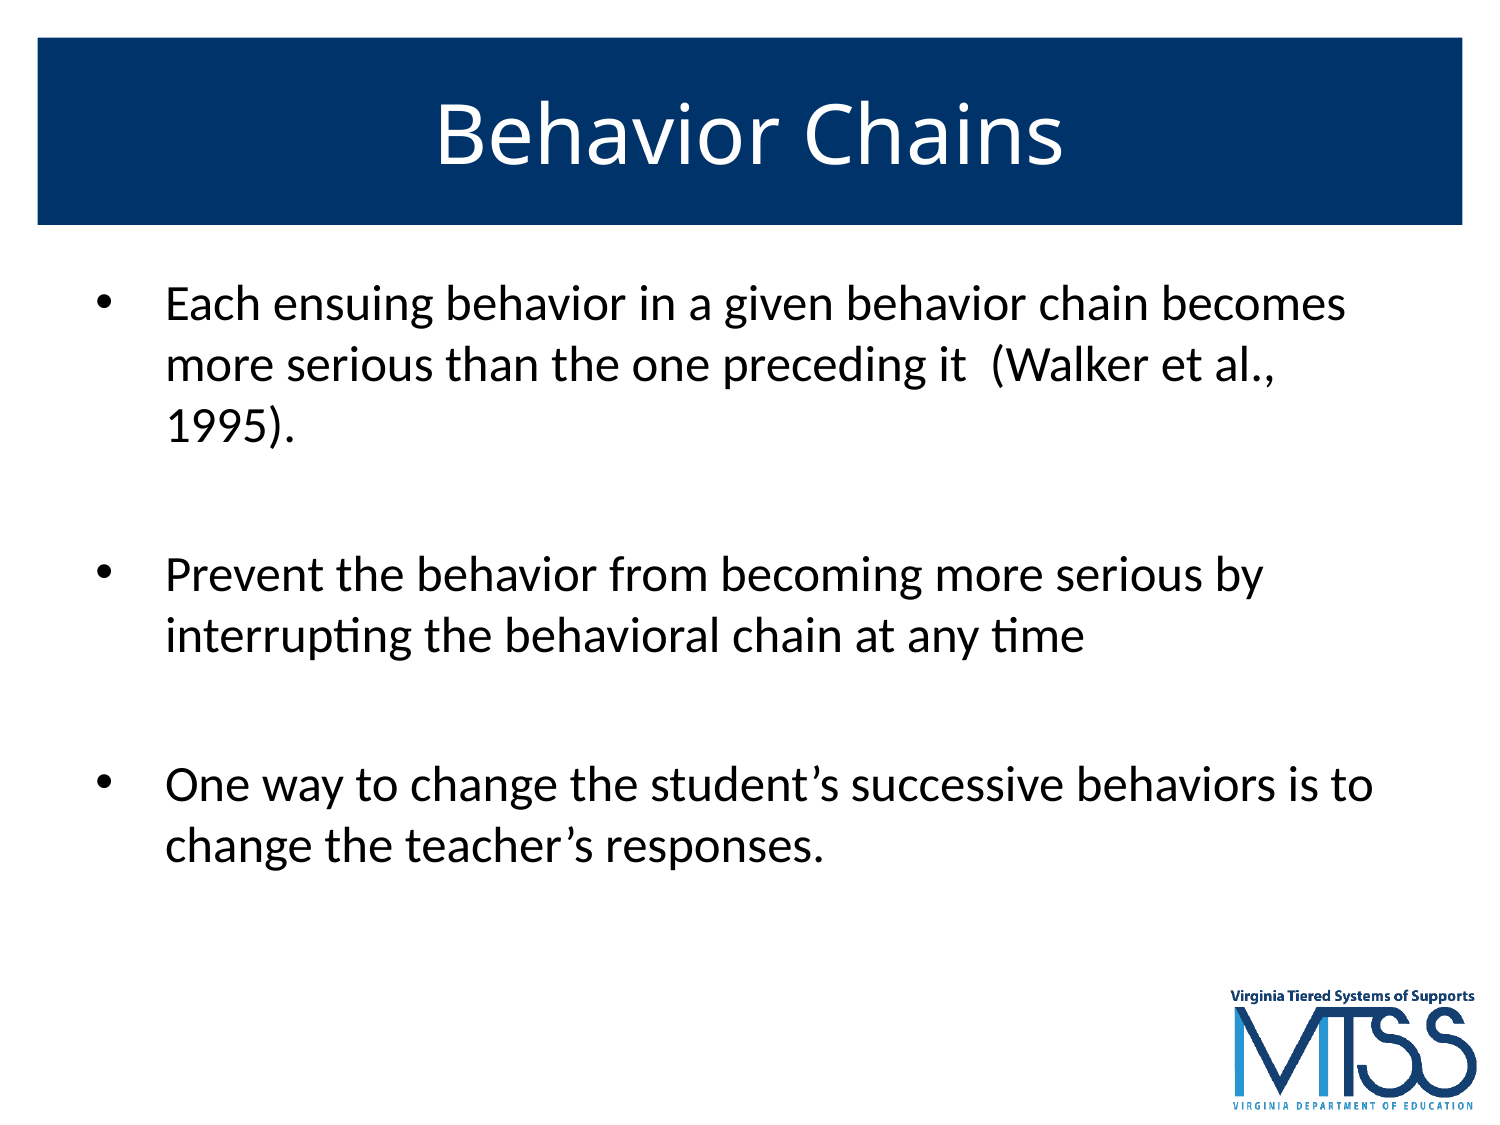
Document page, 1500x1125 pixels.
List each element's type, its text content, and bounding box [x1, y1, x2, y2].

list Each ensuing behavior in a given behavior chain becomes more serious than the one preceding it (Walker et al., 1995). Prevent the behavior from becoming more serious by interrupting the behavioral chain at any time One way to change the student’s successive behaviors is to change the teacher’s responses. [75, 262, 1425, 1013]
title Behavior Chains [37, 37, 1463, 225]
picture [1224, 985, 1481, 1115]
